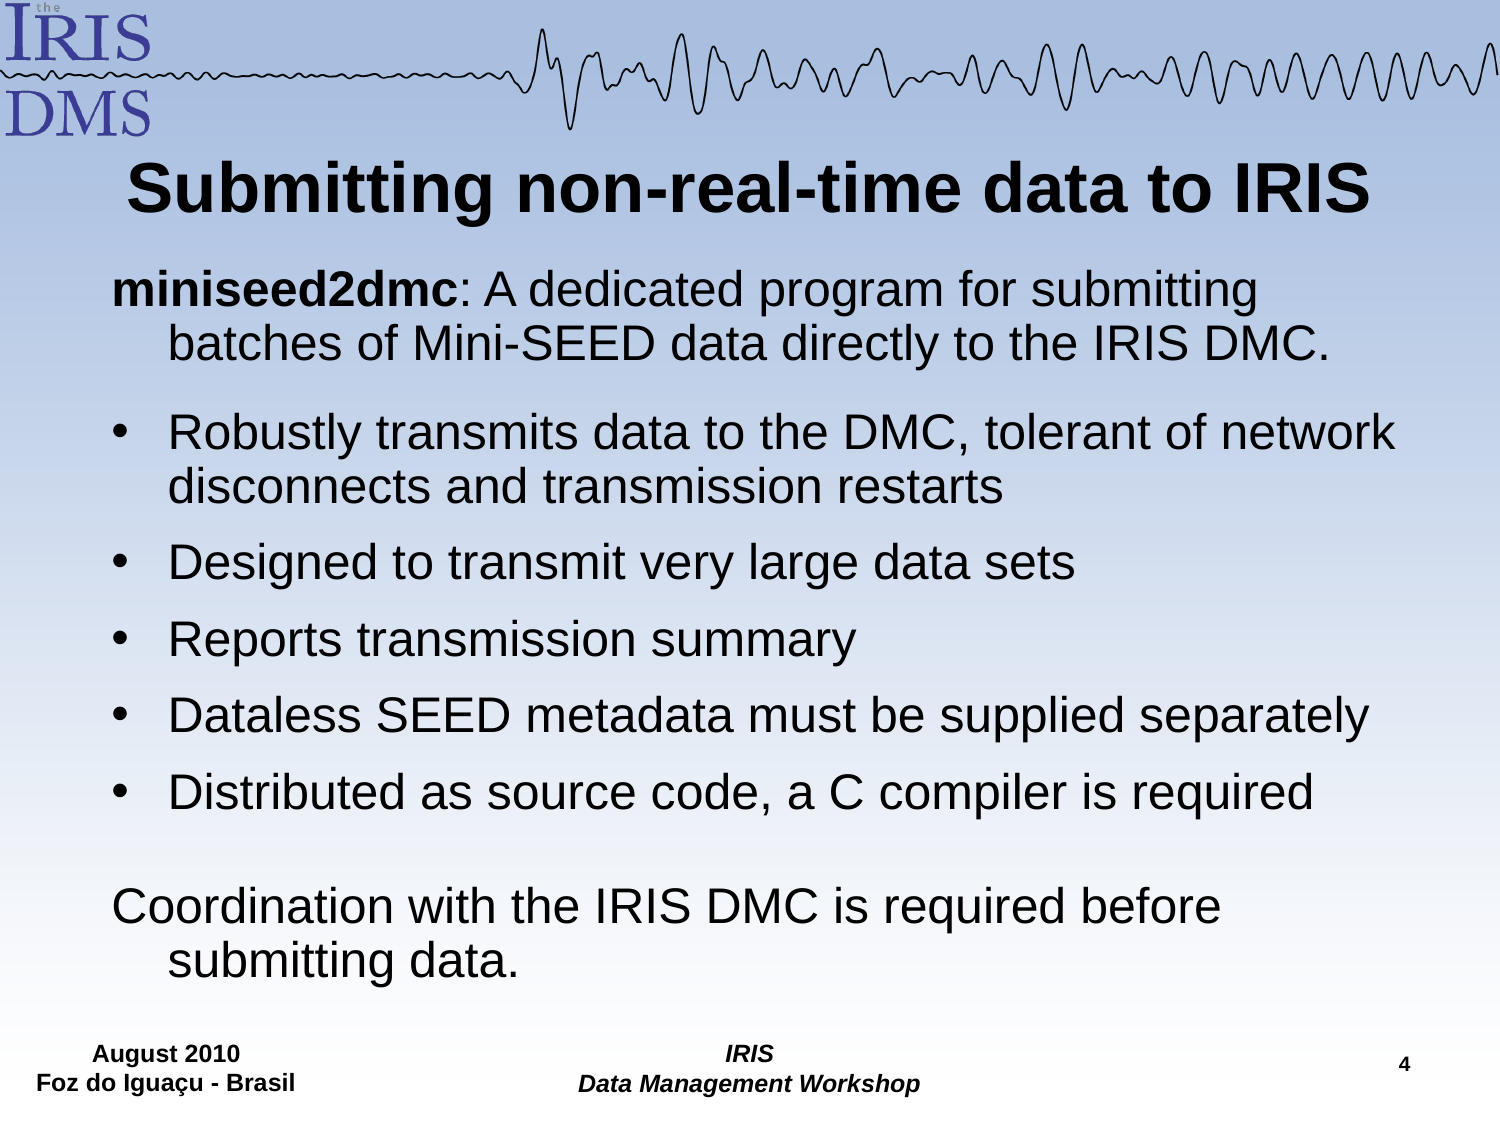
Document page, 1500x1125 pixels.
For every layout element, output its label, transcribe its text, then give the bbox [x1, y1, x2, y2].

text_box miniseed2dmc: A dedicated program for submitting batches of Mini-SEED data directly to the IRIS DMC. Robustly transmits data to the DMC, tolerant of network disconnects and transmission restarts Designed to transmit very large data sets Reports transmission summary Dataless SEED metadata must be supplied separately Distributed as source code, a C compiler is required Coordination with the IRIS DMC is required before submitting data. [96, 255, 1422, 1026]
title Submitting non-real-time data to IRIS [0, 134, 1500, 259]
picture [0, 0, 1500, 134]
slide_number 3 [1074, 1042, 1425, 1103]
picture [0, 259, 1500, 1125]
